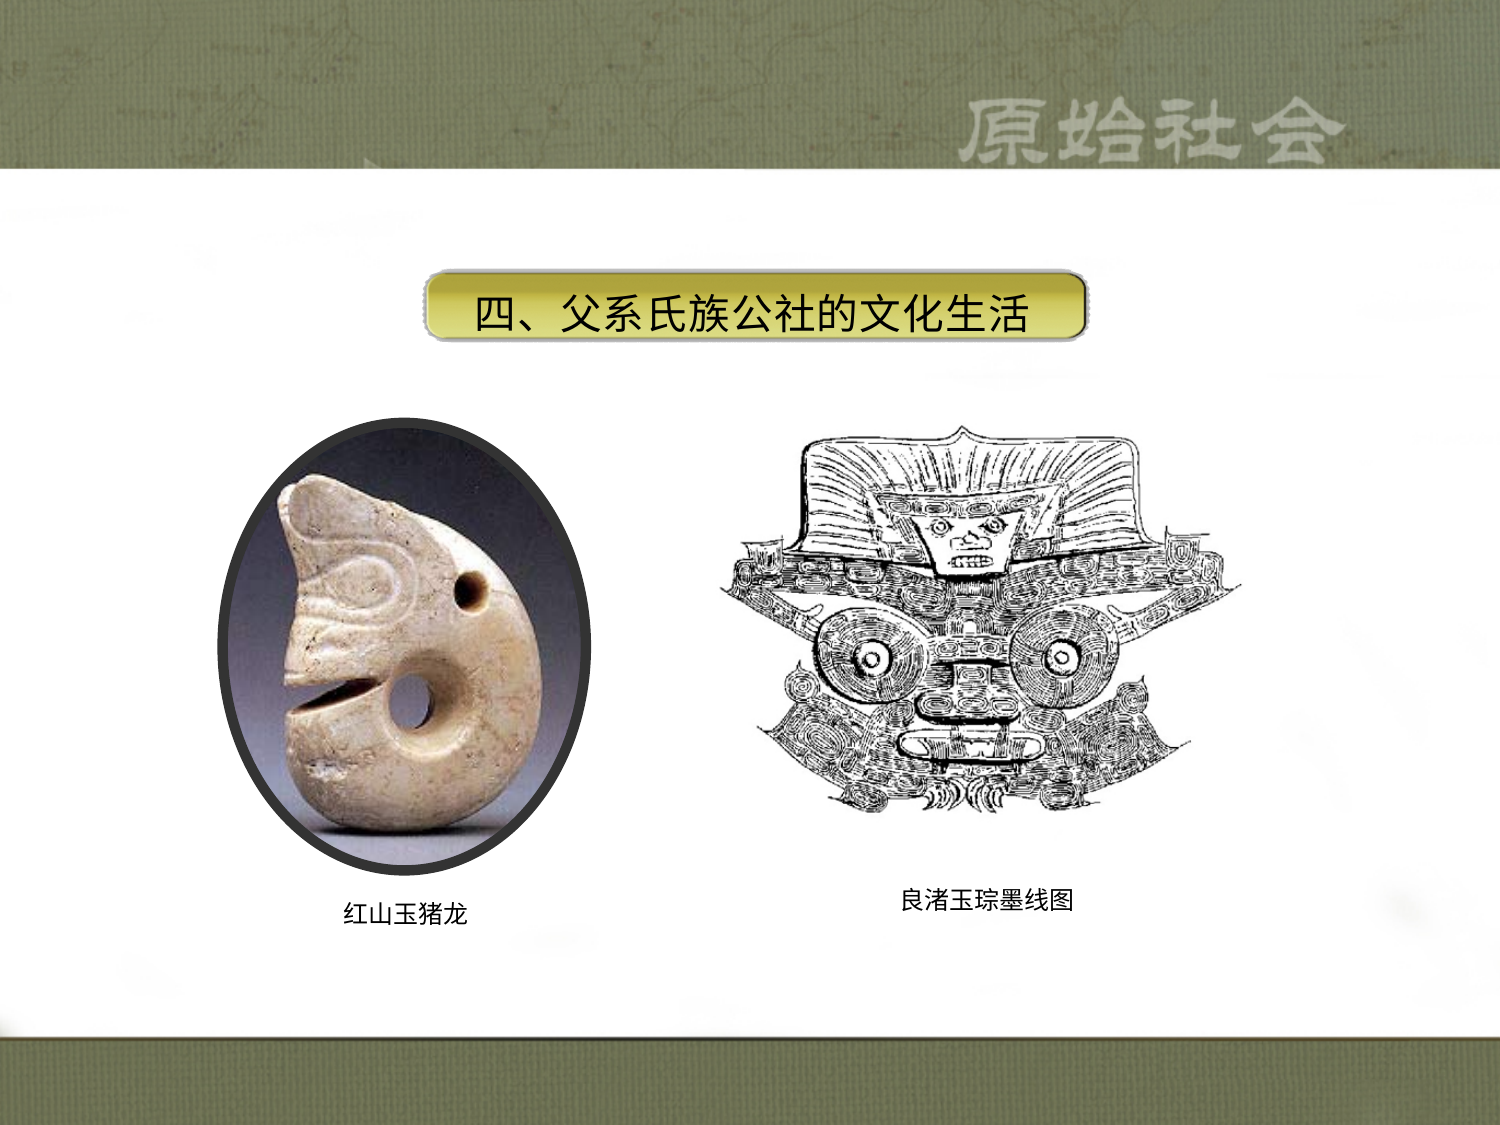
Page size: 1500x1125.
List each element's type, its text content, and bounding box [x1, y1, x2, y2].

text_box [714, 421, 1262, 923]
picture [0, 0, 1500, 1125]
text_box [222, 422, 587, 937]
text_box 四、父系氏族公社的文化生活 [454, 255, 1050, 346]
